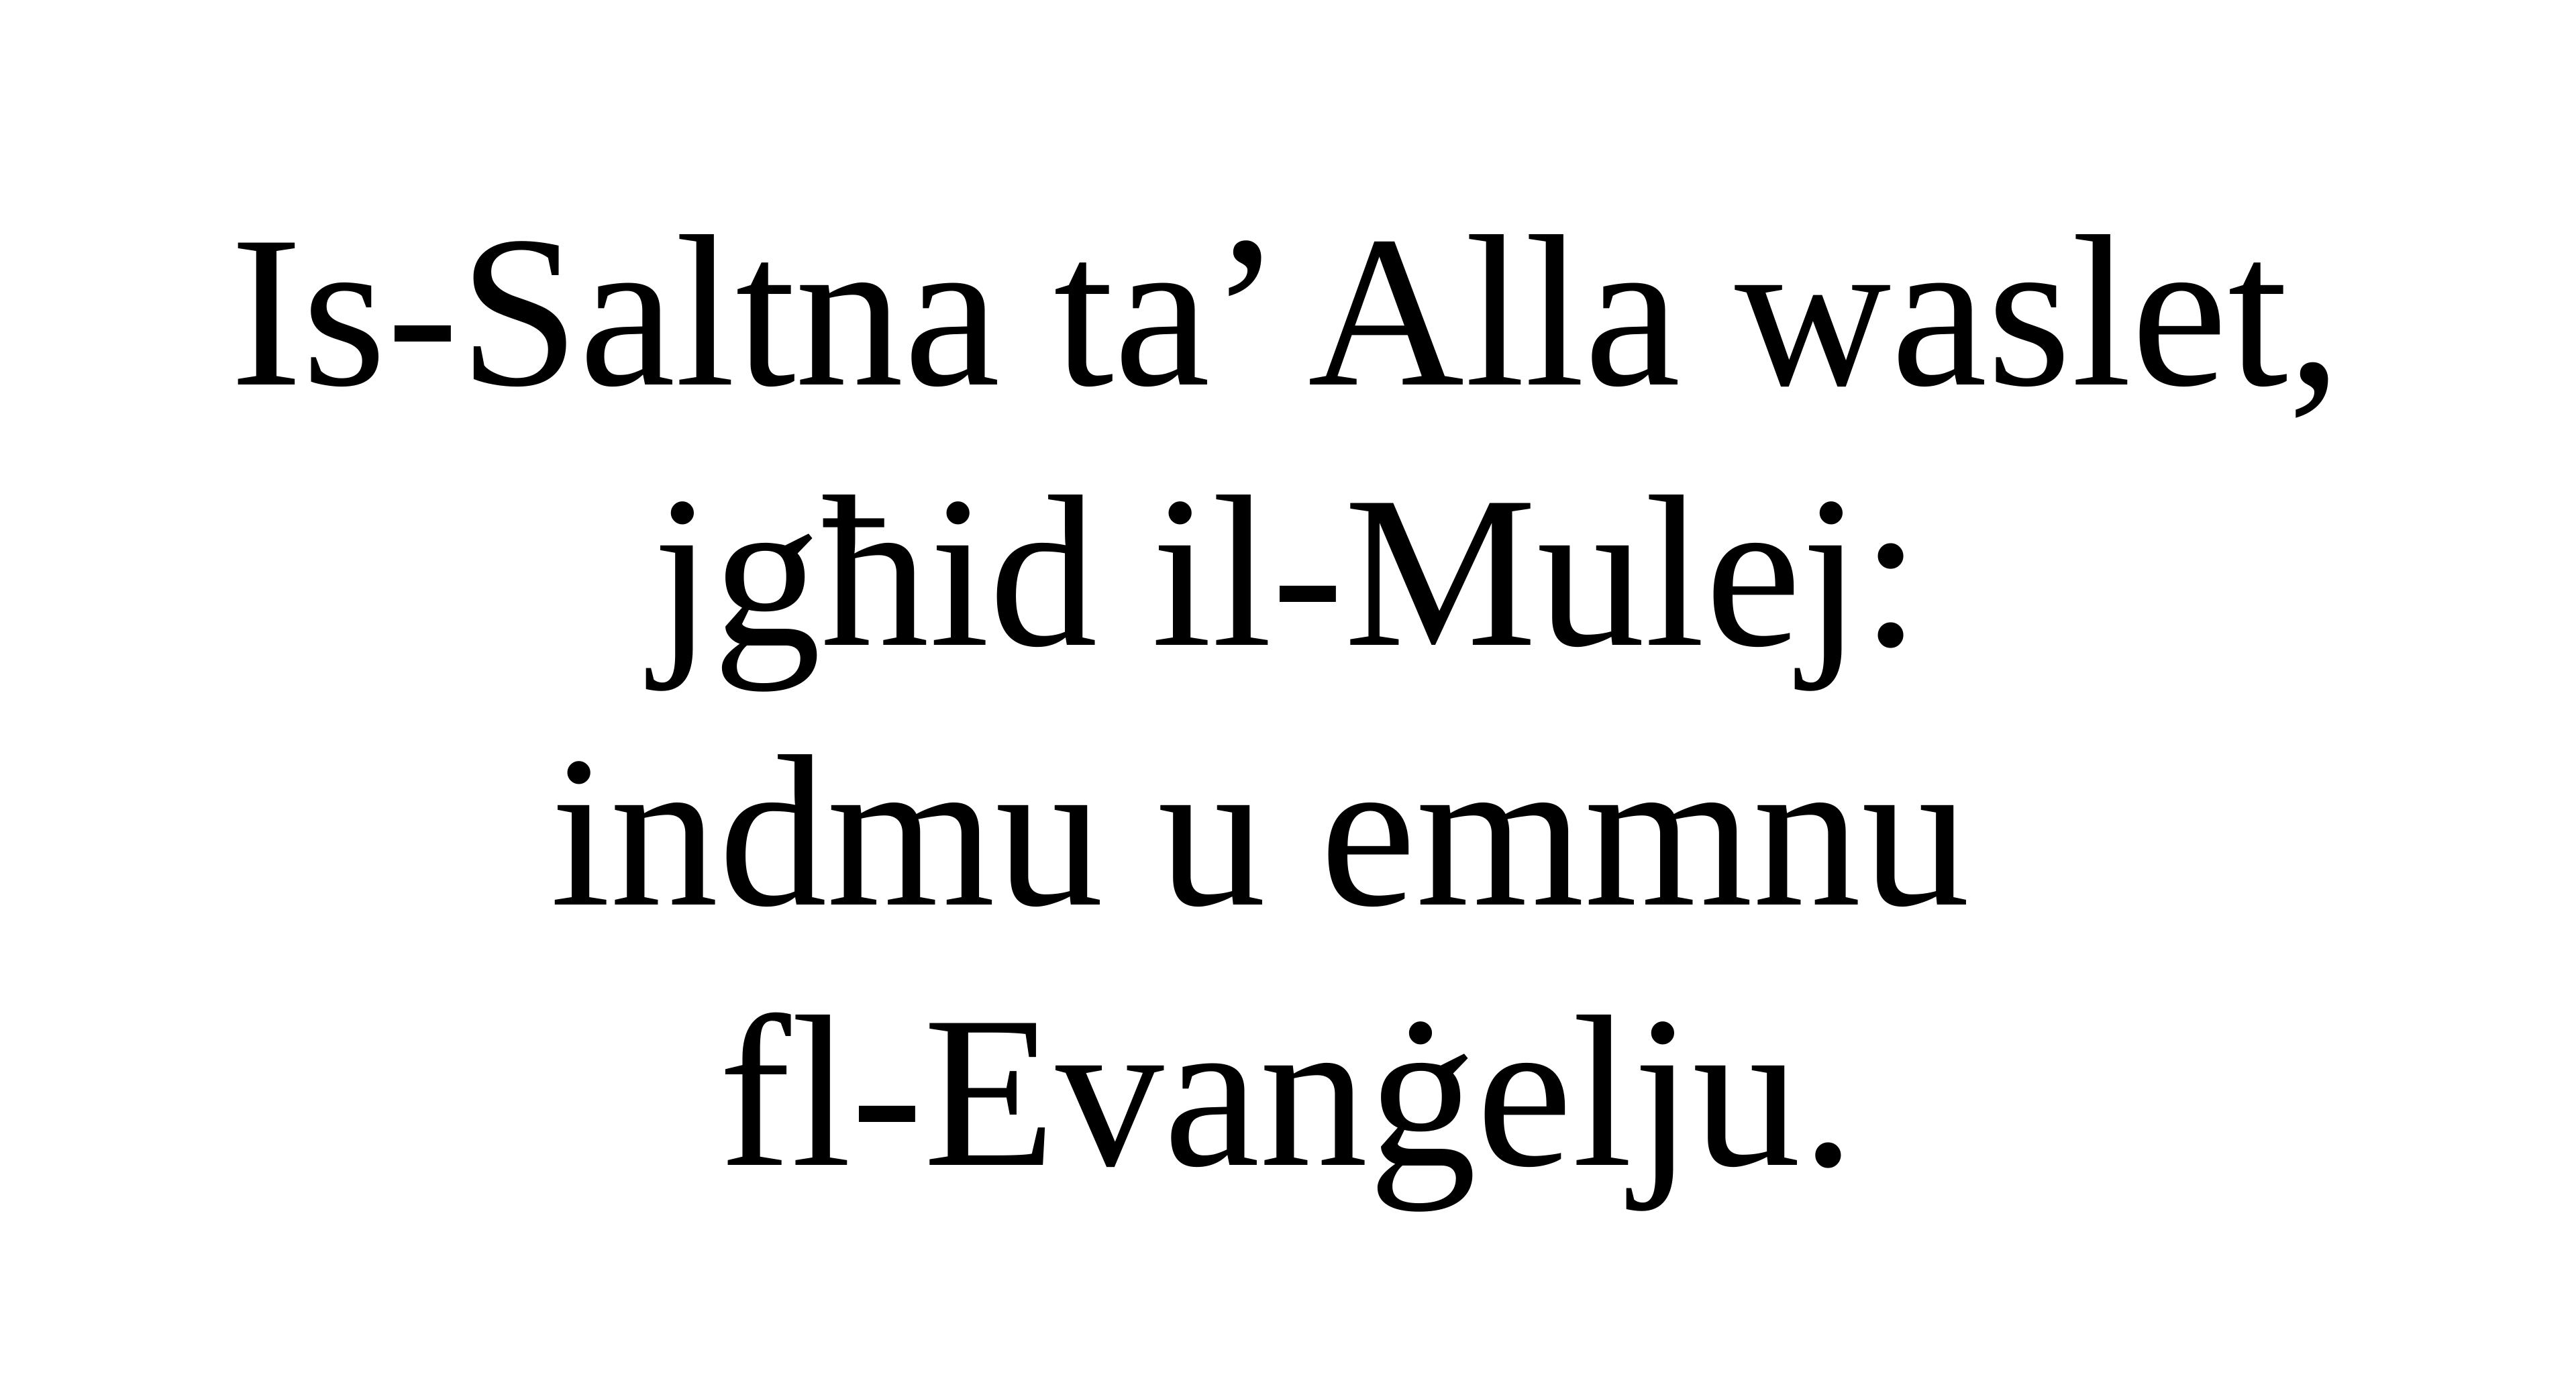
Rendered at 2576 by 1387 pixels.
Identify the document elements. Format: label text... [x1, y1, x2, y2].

text_box Is-Saltna ta’ Alla waslet, jgħid il-Mulej: indmu u emmnu fl-Evanġelju. [47, 163, 2529, 1213]
